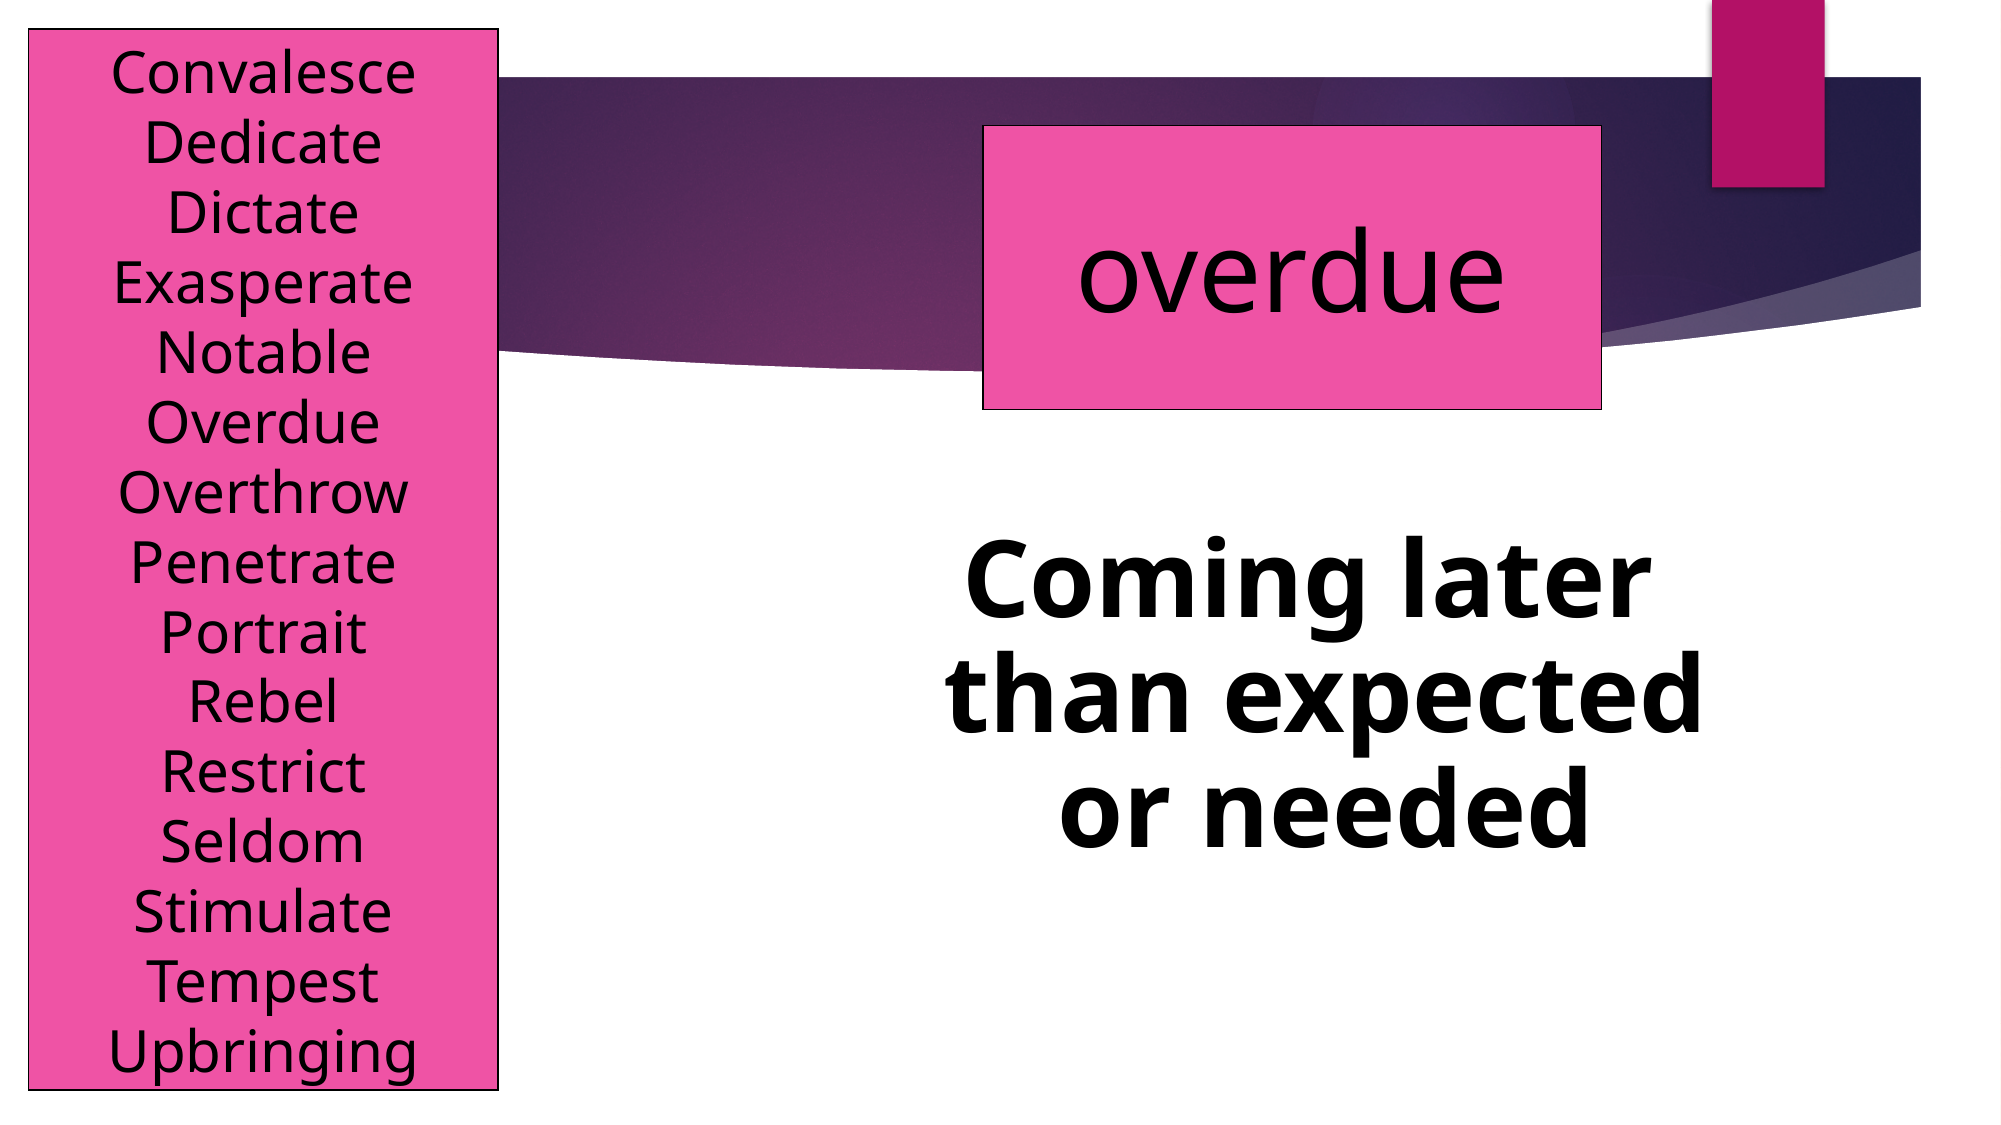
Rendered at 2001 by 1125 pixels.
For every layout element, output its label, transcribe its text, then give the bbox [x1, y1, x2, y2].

text_box Convalesce Dedicate Dictate Exasperate Notable Overdue Overthrow Penetrate Portrait Rebel Restrict Seldom Stimulate Tempest Upbringing [28, 29, 499, 1091]
text_box overdue [982, 125, 1602, 410]
text_box Coming later than expected or needed [882, 517, 1733, 979]
